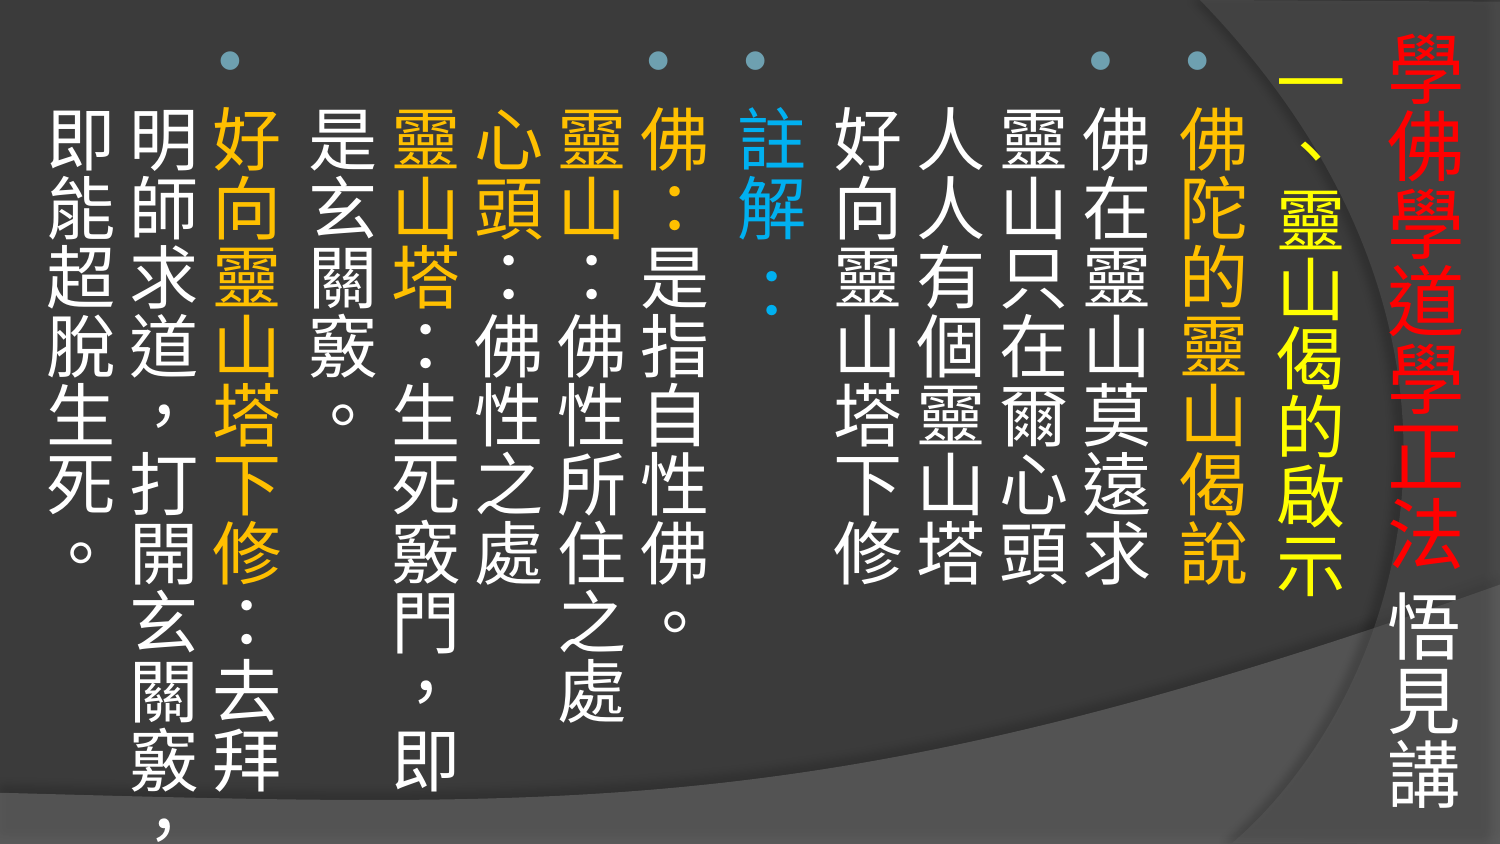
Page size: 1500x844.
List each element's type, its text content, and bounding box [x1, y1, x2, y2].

title 學佛學道學正法 悟見講 [1364, 21, 1483, 820]
list 一、靈山偈的啟示 佛陀的靈山偈說 佛在靈山莫遠求 靈山只在爾心頭 人人有個靈山塔 好向靈山塔下修 註解 ： 佛：是指自性佛。 靈山：佛性所住之處 心頭：佛性之處 靈山塔：生死竅門，即是玄關竅。 好向靈山塔下修：去拜明師求道，打開玄關竅，即能超脫生死。 [29, 27, 1365, 820]
